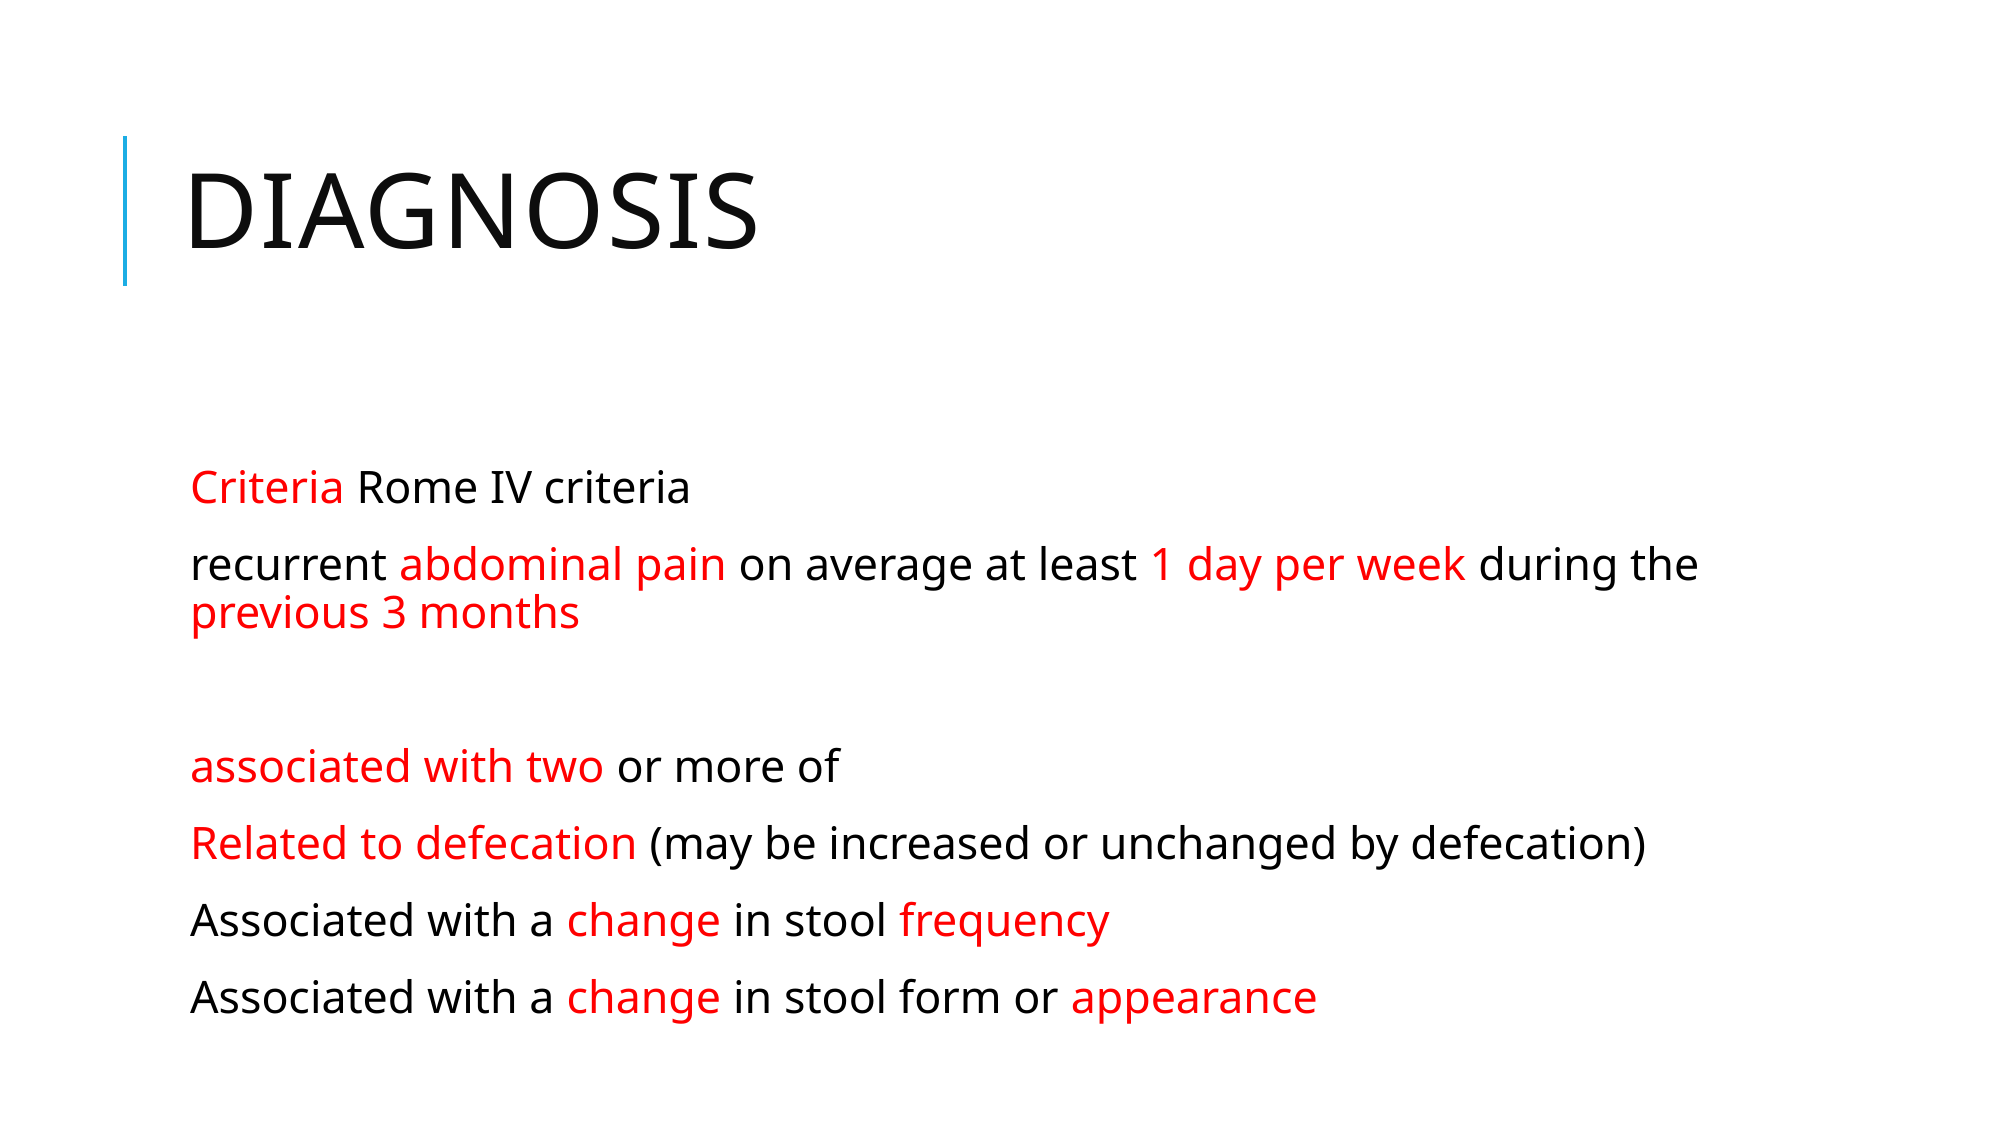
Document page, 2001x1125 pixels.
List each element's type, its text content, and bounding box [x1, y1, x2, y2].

title Diagnosis [168, 96, 1763, 342]
list Criteria Rome IV criteria recurrent abdominal pain on average at least 1 day per week during the previous 3 months associated with two or more of Related to defecation (may be increased or unchanged by defecation) Associated with a change in stool frequency Associated with a change in stool form or appearance [168, 375, 1763, 1035]
